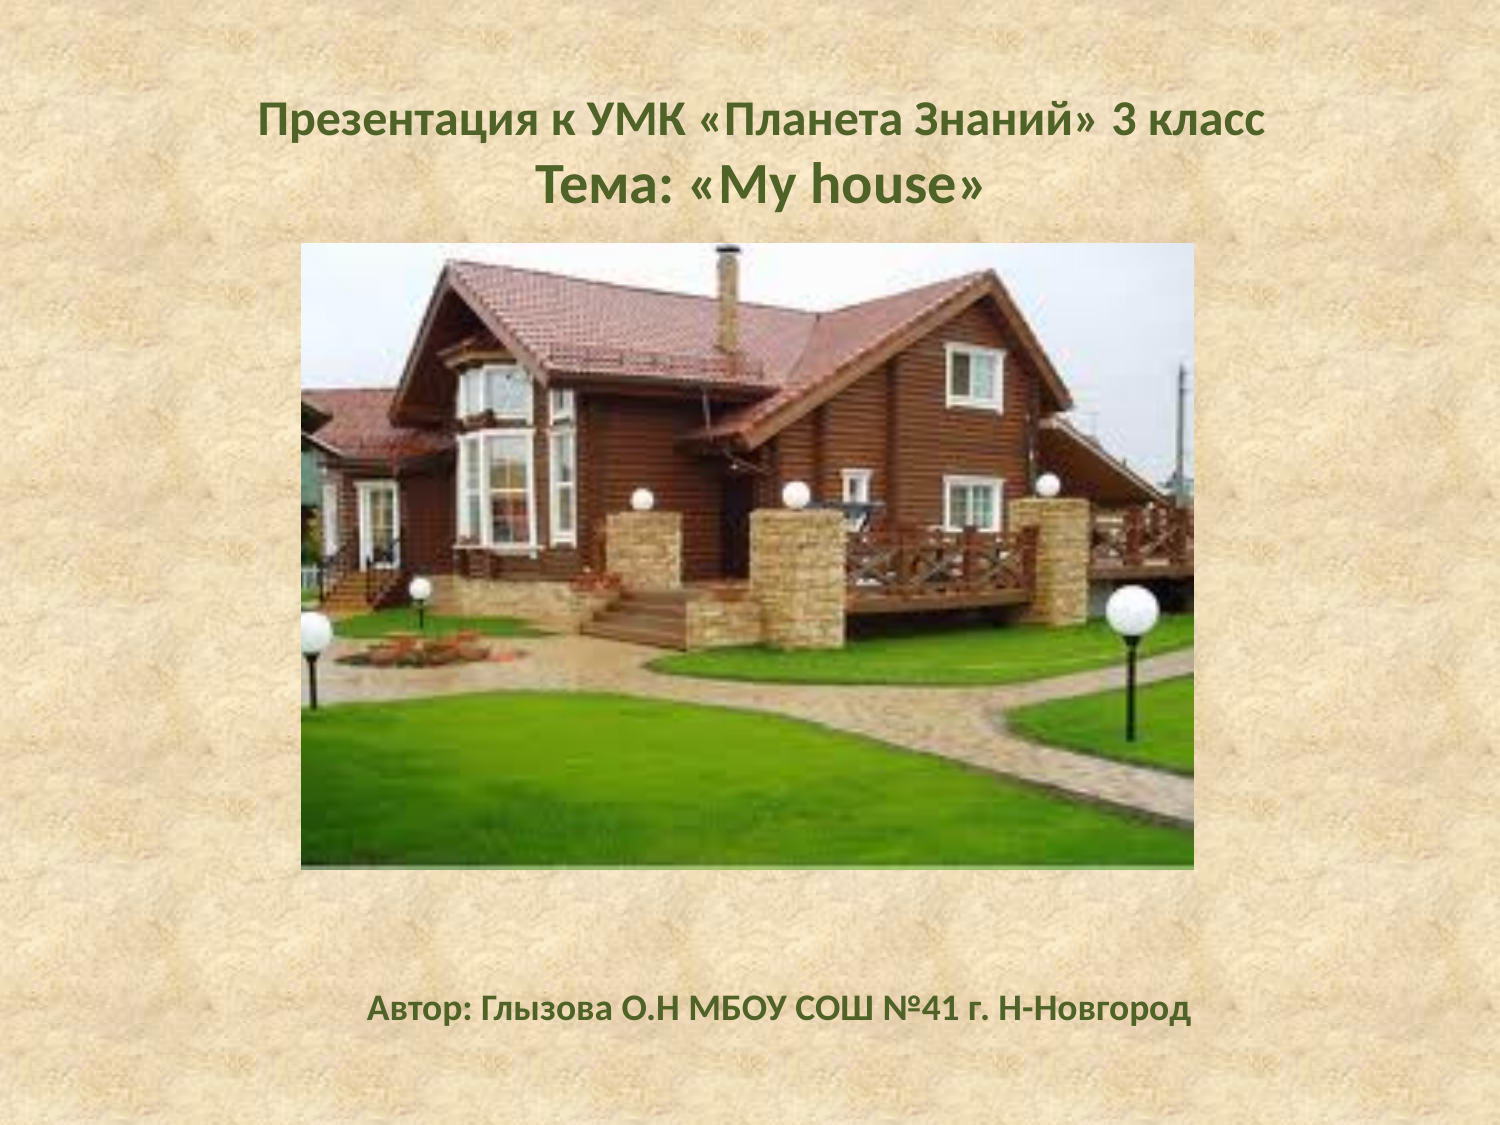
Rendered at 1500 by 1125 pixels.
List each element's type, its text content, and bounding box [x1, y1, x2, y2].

text_box Презентация к УМК «Планета Знаний» 3 класс Тема: «My house» [135, 78, 1388, 223]
text_box Автор: Глызова О.Н МБОУ СОШ №41 г. Н-Новгород [194, 975, 1365, 1036]
picture [0, 0, 1500, 1125]
